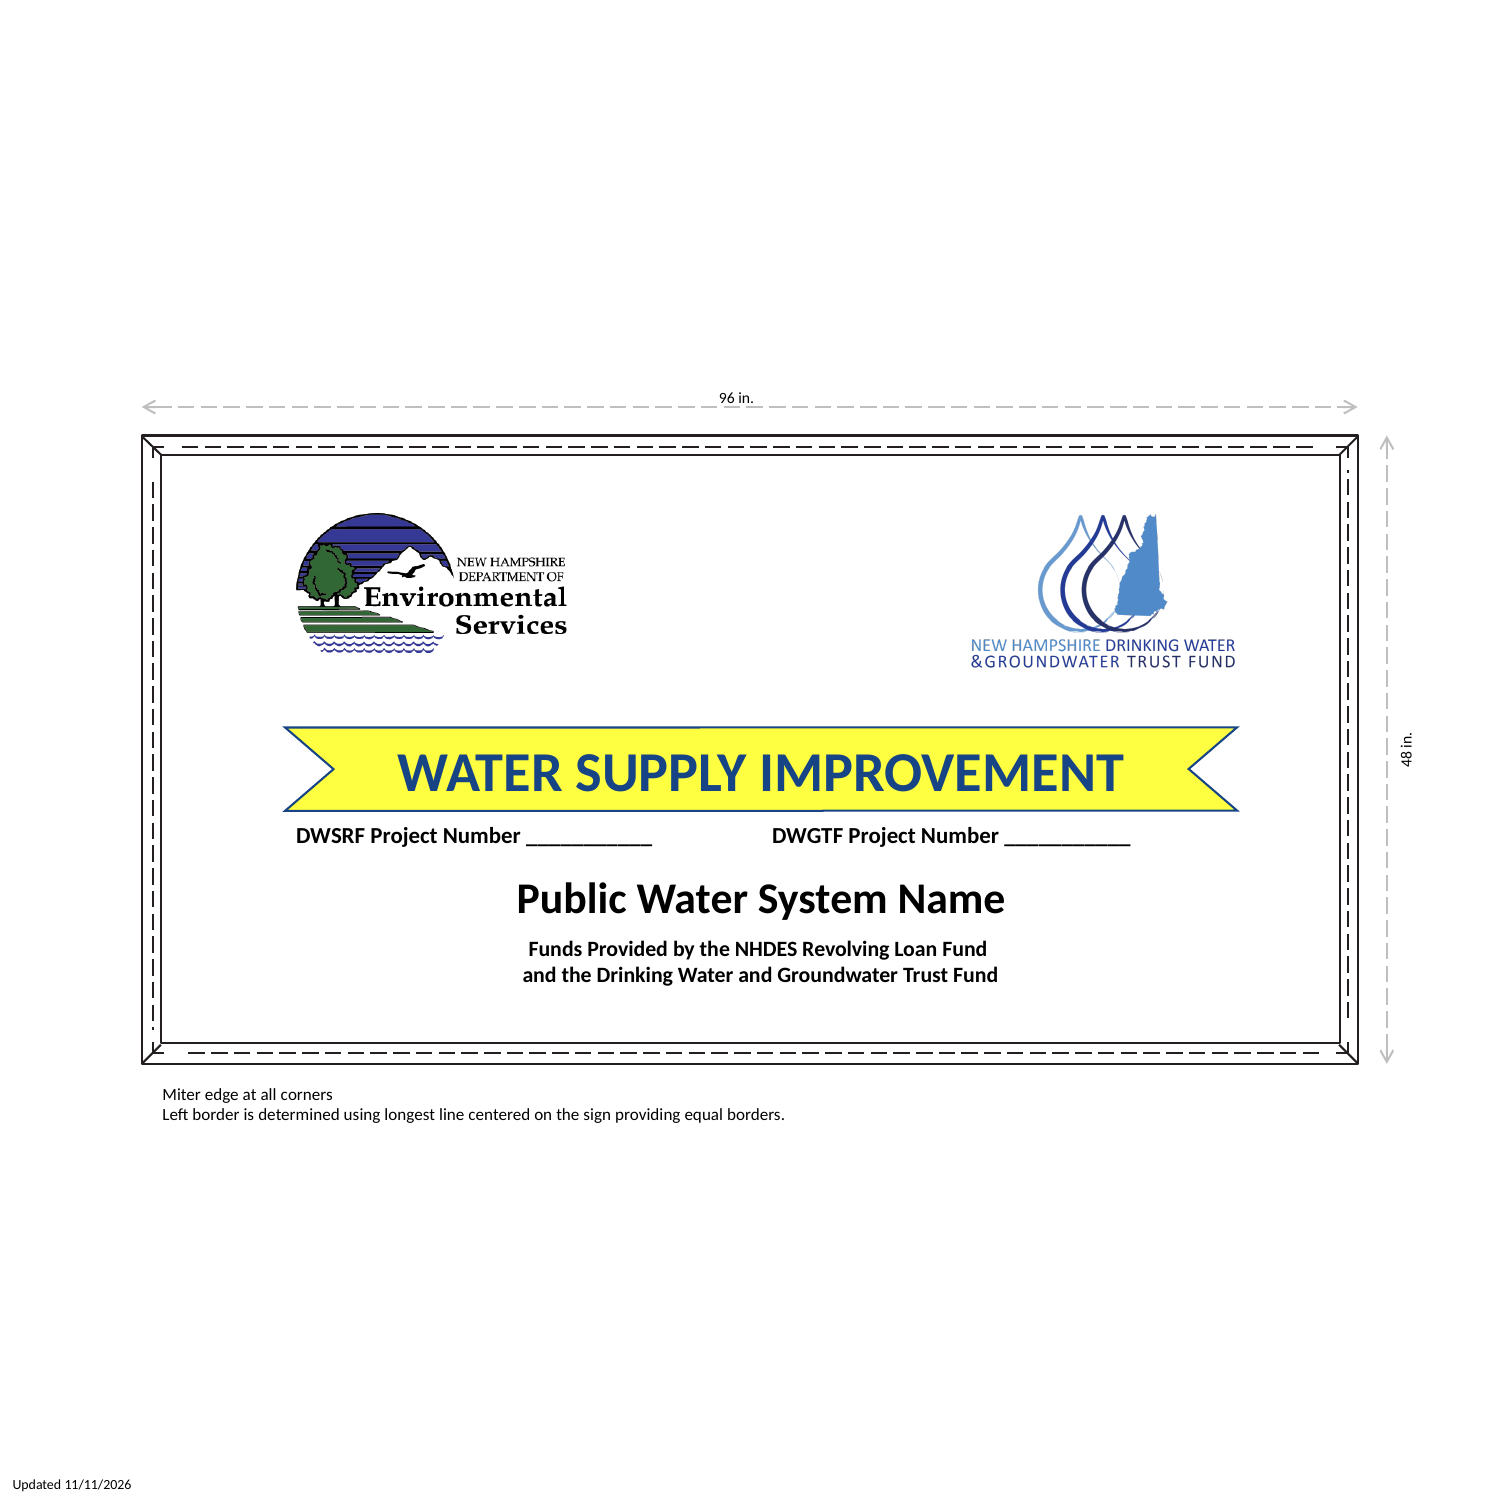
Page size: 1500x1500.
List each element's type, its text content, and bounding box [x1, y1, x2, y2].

text_box 96 in. [704, 380, 796, 406]
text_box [141, 1044, 1358, 1065]
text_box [141, 1044, 161, 1064]
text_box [141, 435, 1358, 454]
text_box 48 in. [1388, 717, 1423, 783]
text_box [161, 454, 1340, 1044]
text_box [152, 446, 165, 459]
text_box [1339, 436, 1359, 456]
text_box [141, 436, 162, 456]
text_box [1340, 456, 1358, 1044]
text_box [1336, 446, 1349, 459]
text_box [152, 1041, 165, 1054]
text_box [141, 456, 161, 1044]
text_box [1339, 1044, 1359, 1064]
text_box 96 in. [704, 408, 796, 414]
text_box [1336, 1041, 1349, 1054]
text_box Updated 6/26/2023 [0, 1467, 147, 1500]
text_box Miter edge at all corners Left border is determined using longest line centered on the sign providing equal borders. [147, 1075, 802, 1132]
